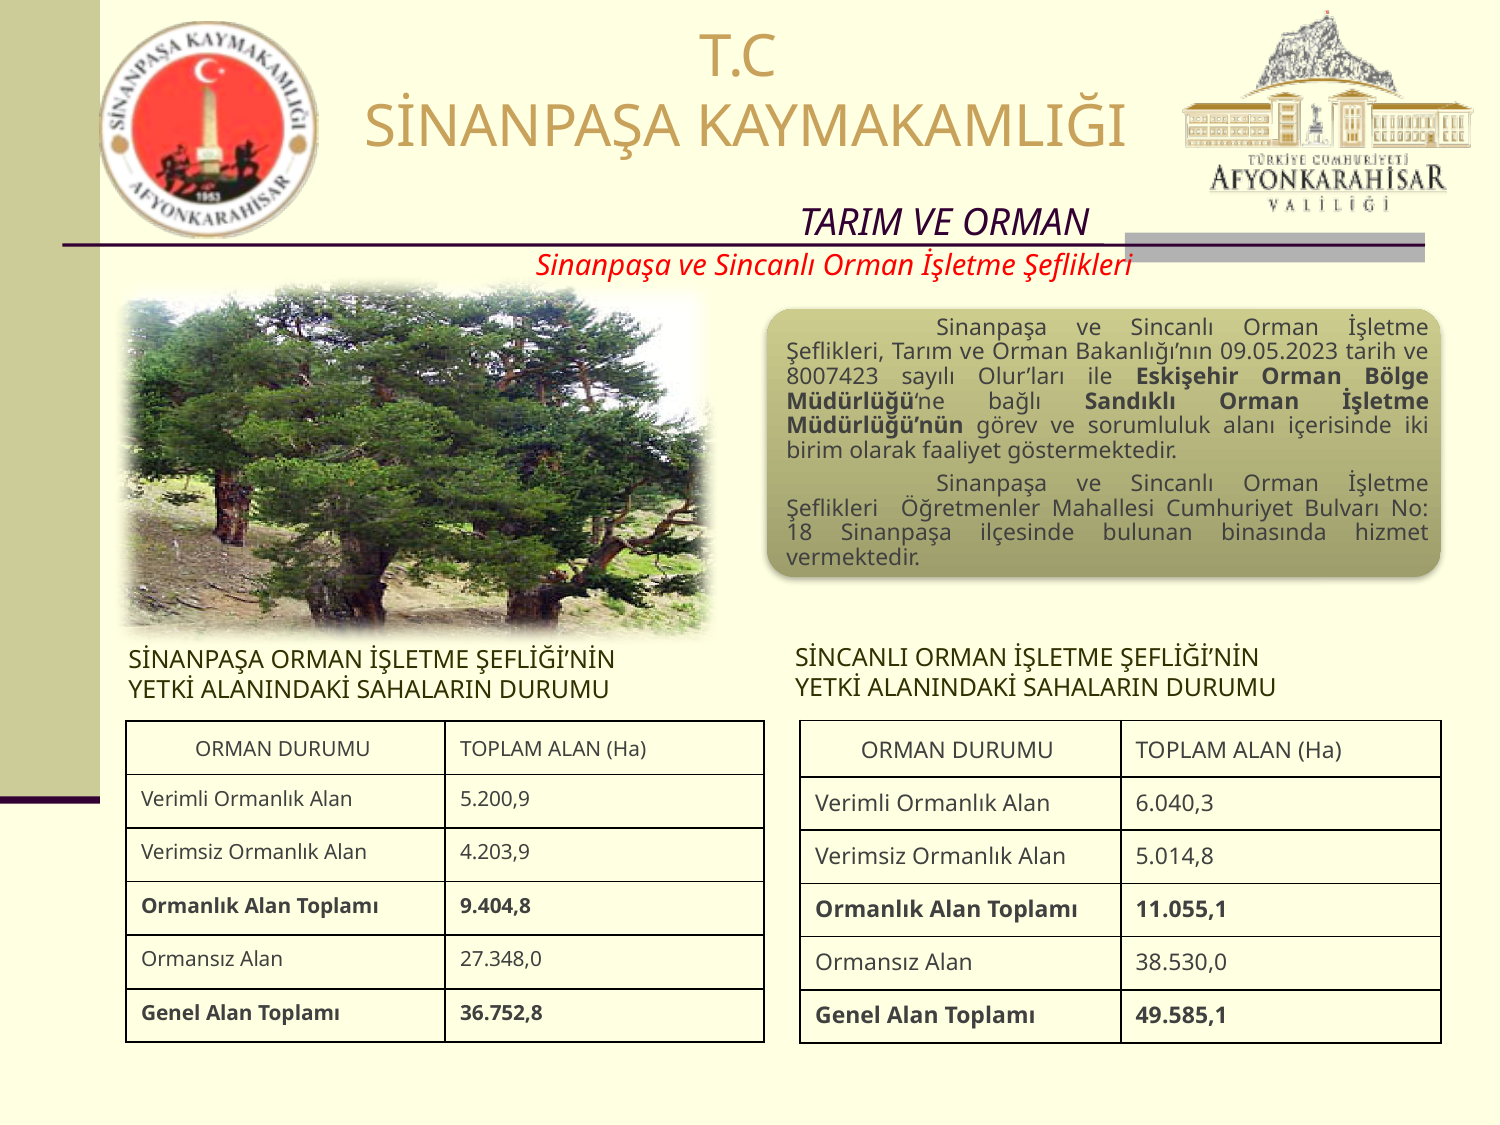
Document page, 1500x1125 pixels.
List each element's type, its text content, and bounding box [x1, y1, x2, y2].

table_cell 27.348,0 [446, 936, 763, 988]
table_cell 9.404,8 [446, 882, 763, 934]
table_cell Genel Alan Toplamı [127, 990, 444, 1041]
table_cell 49.585,1 [1122, 991, 1440, 1042]
text_box SİNCANLI ORMAN İŞLETME ŞEFLİĞİ’NİN YETKİ ALANINDAKİ SAHALARIN DURUMU [780, 633, 1368, 741]
table_cell Ormanlık Alan Toplamı [127, 882, 444, 934]
table_cell Ormansız Alan [127, 936, 444, 988]
table_cell Genel Alan Toplamı [801, 991, 1120, 1042]
table_cell 5.200,9 [446, 775, 763, 827]
table_header TOPLAM ALAN (Ha) [1122, 721, 1440, 776]
text_box T.C SİNANPAŞA KAYMAKAMLIĞI [321, 23, 1167, 165]
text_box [766, 294, 1442, 592]
table_cell Verimsiz Ormanlık Alan [127, 829, 444, 881]
table_cell 5.014,8 [1122, 831, 1440, 883]
table_header ORMAN DURUMU [127, 722, 444, 774]
table_cell Verimsiz Ormanlık Alan [801, 831, 1120, 883]
text_box Sinanpaşa ve Sincanlı Orman İşletme Şeflikleri [521, 212, 1193, 289]
table_cell Ormanlık Alan Toplamı [801, 884, 1120, 936]
picture [99, 20, 320, 240]
list SİNANPAŞA ORMAN İŞLETME ŞEFLİĞİ’NİN YETKİ ALANINDAKİ SAHALARIN DURUMU [113, 636, 768, 721]
table_cell 36.752,8 [446, 990, 763, 1041]
table_cell Verimli Ormanlık Alan [801, 778, 1120, 829]
text_box TARIM VE ORMAN [784, 155, 1164, 251]
table_cell 4.203,9 [446, 829, 763, 881]
table_header ORMAN DURUMU [801, 721, 1120, 776]
table_cell 38.530,0 [1122, 937, 1440, 989]
table_cell 6.040,3 [1122, 778, 1440, 829]
table_cell Verimli Ormanlık Alan [127, 775, 444, 827]
picture [112, 273, 719, 646]
picture [1172, 6, 1480, 220]
table_cell Ormansız Alan [801, 937, 1120, 989]
table_header TOPLAM ALAN (Ha) [446, 722, 763, 774]
table_cell 11.055,1 [1122, 884, 1440, 936]
